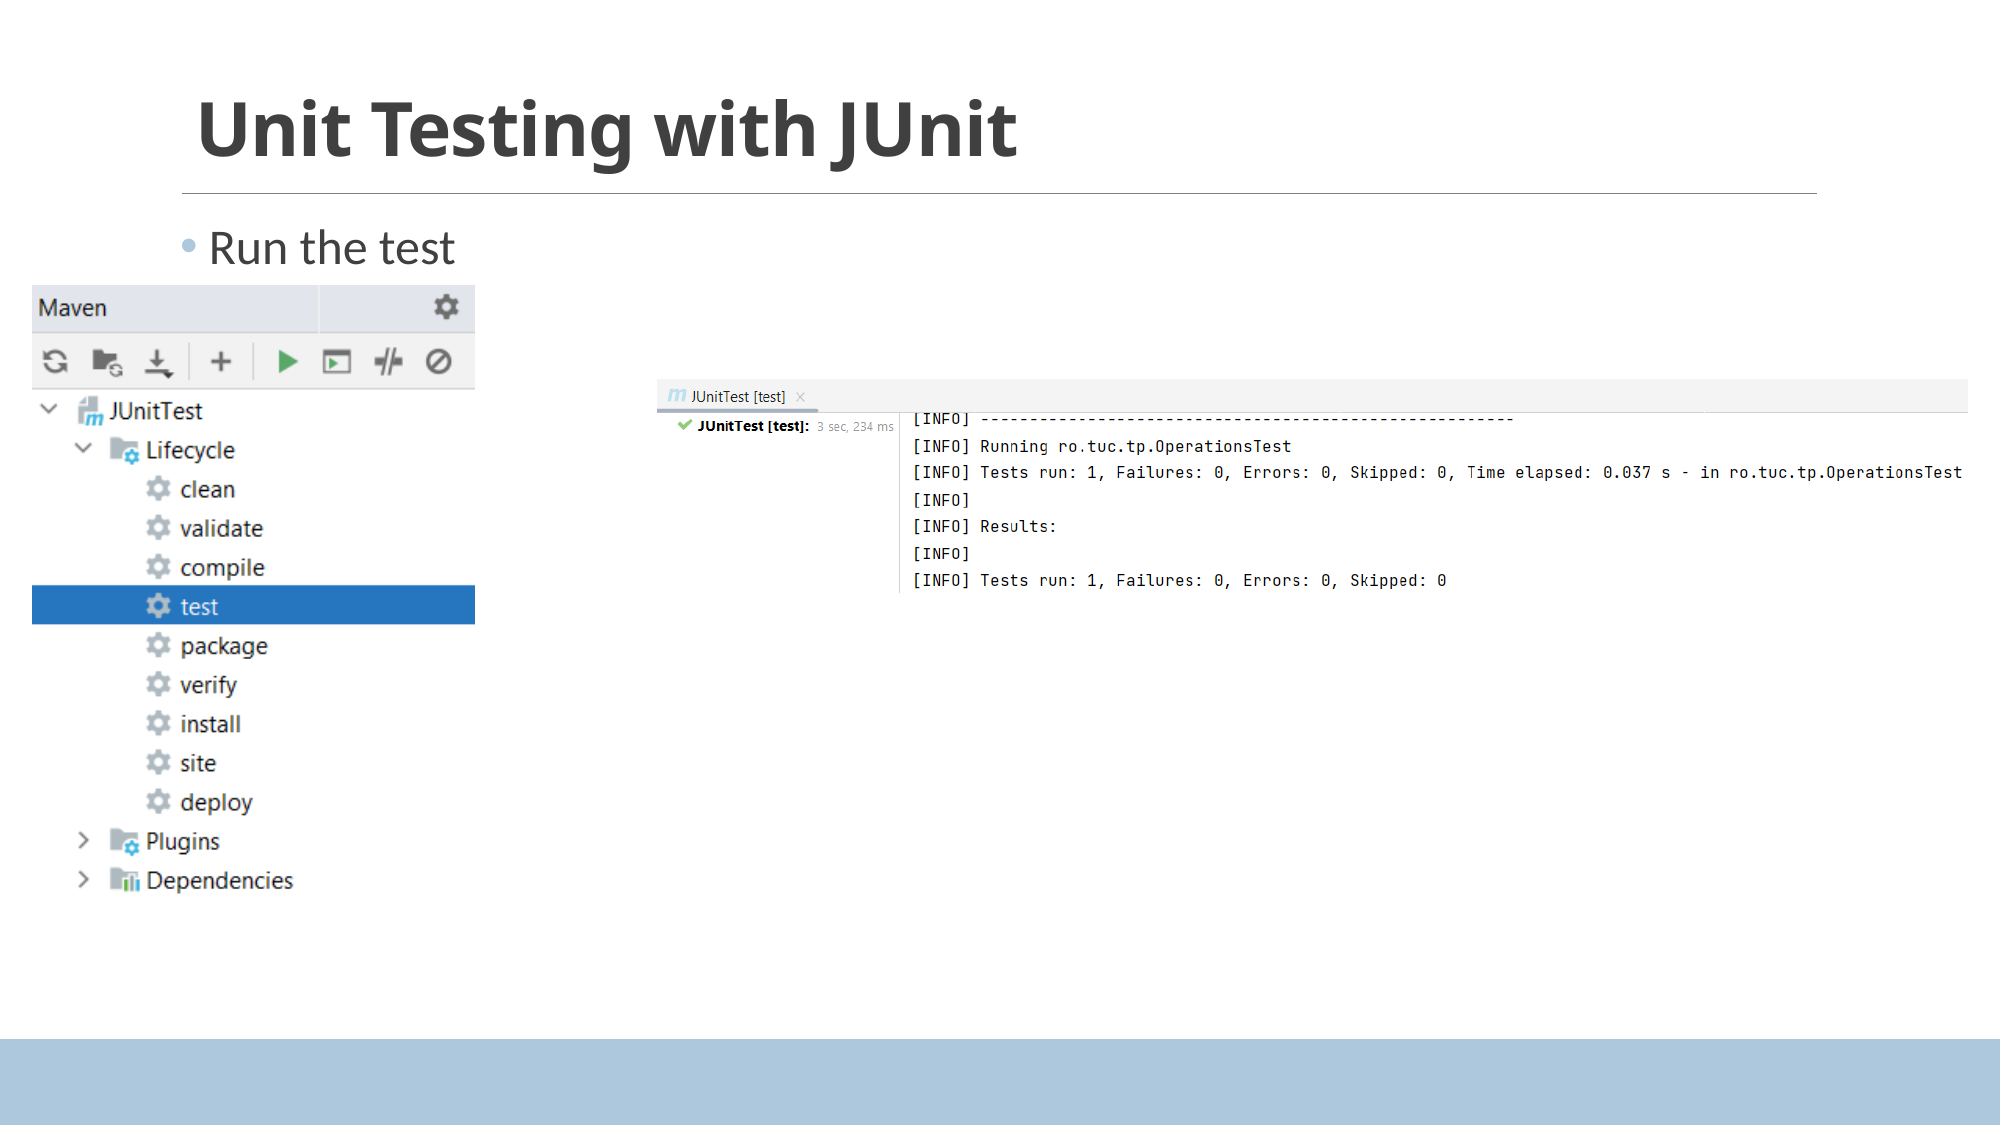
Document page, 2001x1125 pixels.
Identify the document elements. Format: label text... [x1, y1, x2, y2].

title Unit Testing with JUnit [180, 63, 1830, 179]
picture [31, 285, 476, 901]
picture [656, 379, 1968, 594]
list Run the test [180, 213, 1988, 1020]
